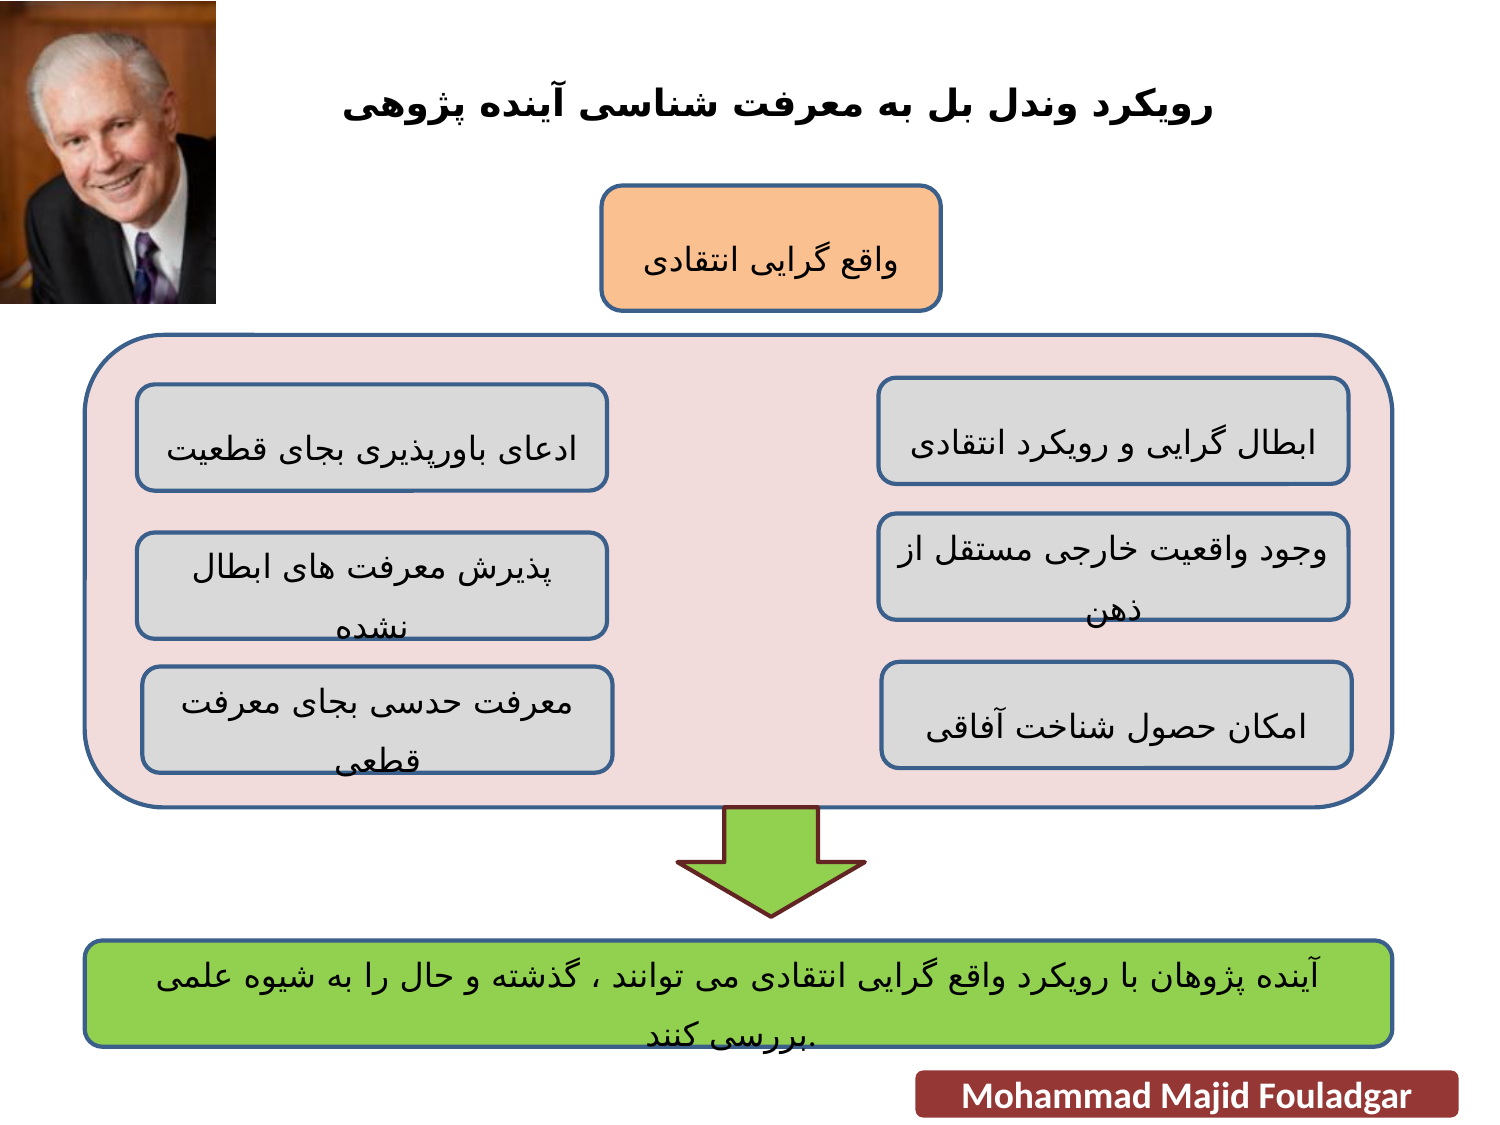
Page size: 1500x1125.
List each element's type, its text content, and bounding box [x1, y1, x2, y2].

text_box آینده پژوهان با رویکرد واقع گرایی انتقادی می توانند ، گذشته و حال را به شیوه علمی بررسی کنند. [82, 938, 1395, 1049]
text_box وجود واقعیت خارجی مستقل از ذهن [876, 511, 1351, 622]
text_box ادعای باورپذیری بجای قطعیت [134, 382, 610, 493]
text_box Mohammad Majid Fouladgar [913, 1068, 1461, 1120]
text_box واقع گرایی انتقادی [599, 183, 943, 313]
text_box ابطال گرایی و رویکرد انتقادی [876, 375, 1351, 487]
text_box [82, 332, 1395, 810]
picture [0, 1, 216, 304]
text_box امکان حصول شناخت آفاقی [879, 659, 1354, 771]
text_box رویکرد وندل بل به معرفت شناسی آینده پژوهی [220, 26, 1382, 131]
text_box معرفت حدسی بجای معرفت قطعی [140, 664, 615, 775]
text_box [675, 805, 867, 919]
text_box پذیرش معرفت های ابطال نشده [134, 530, 610, 641]
